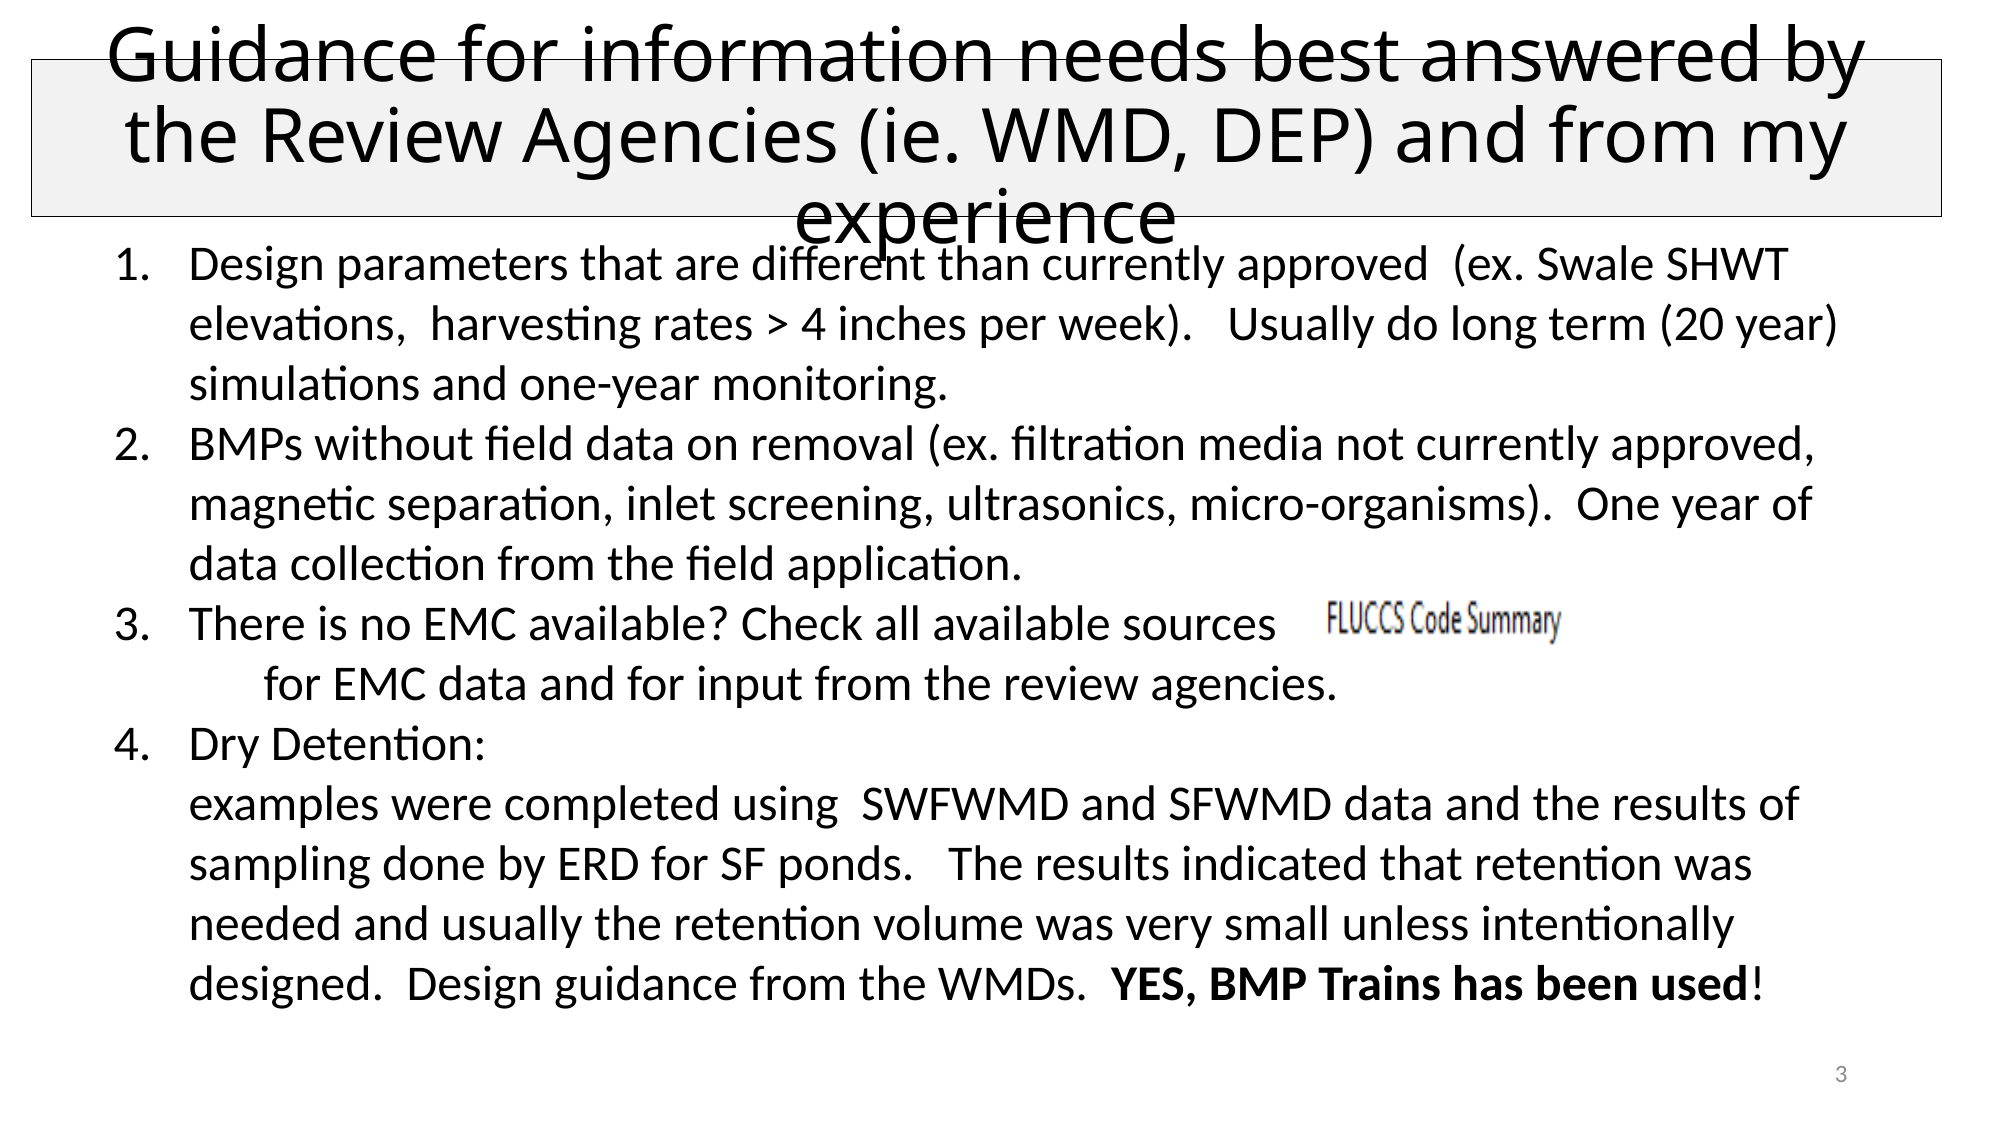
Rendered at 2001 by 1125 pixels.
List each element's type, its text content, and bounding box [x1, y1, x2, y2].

text_box Design parameters that are different than currently approved (ex. Swale SHWT elevations, harvesting rates > 4 inches per week). Usually do long term (20 year) simulations and one-year monitoring. BMPs without field data on removal (ex. filtration media not currently approved, magnetic separation, inlet screening, ultrasonics, micro-organisms). One year of data collection from the field application. There is no EMC available? Check all available sources for EMC data and for input from the review agencies. Dry Detention: examples were completed using SWFWMD and SFWMD data and the results of sampling done by ERD for SF ponds. The results indicated that retention was needed and usually the retention volume was very small unless intentionally designed. Design guidance from the WMDs. YES, BMP Trains has been used! [98, 223, 1925, 1125]
picture [1314, 571, 1591, 666]
title Guidance for information needs best answered by the Review Agencies (ie. WMD, DEP) and from my experience [31, 59, 1942, 217]
